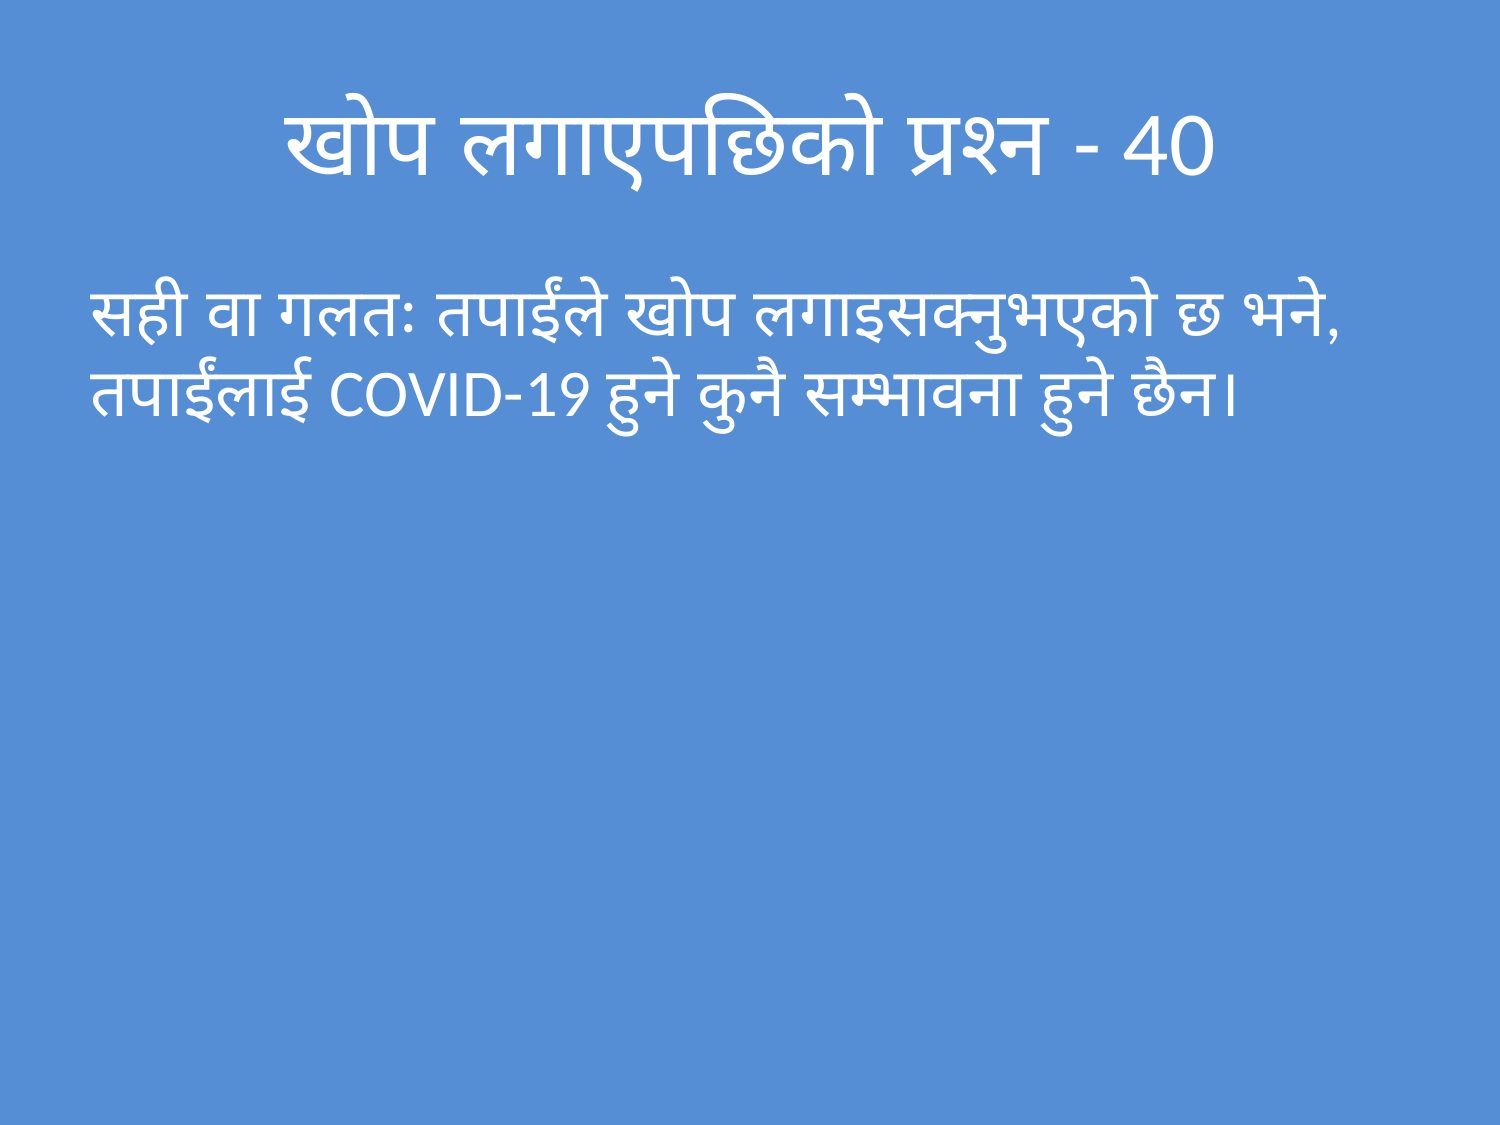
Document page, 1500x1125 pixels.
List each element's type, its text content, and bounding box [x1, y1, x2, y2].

title खोप लगाएपछिको प्रश्न - 40 [75, 45, 1425, 233]
list सही वा गलतः तपाईंले खोप लगाइसक्नुभएको छ भने, तपाईंलाई COVID-19 हुने कुनै सम्भावना हुने छैन। [75, 262, 1425, 1005]
